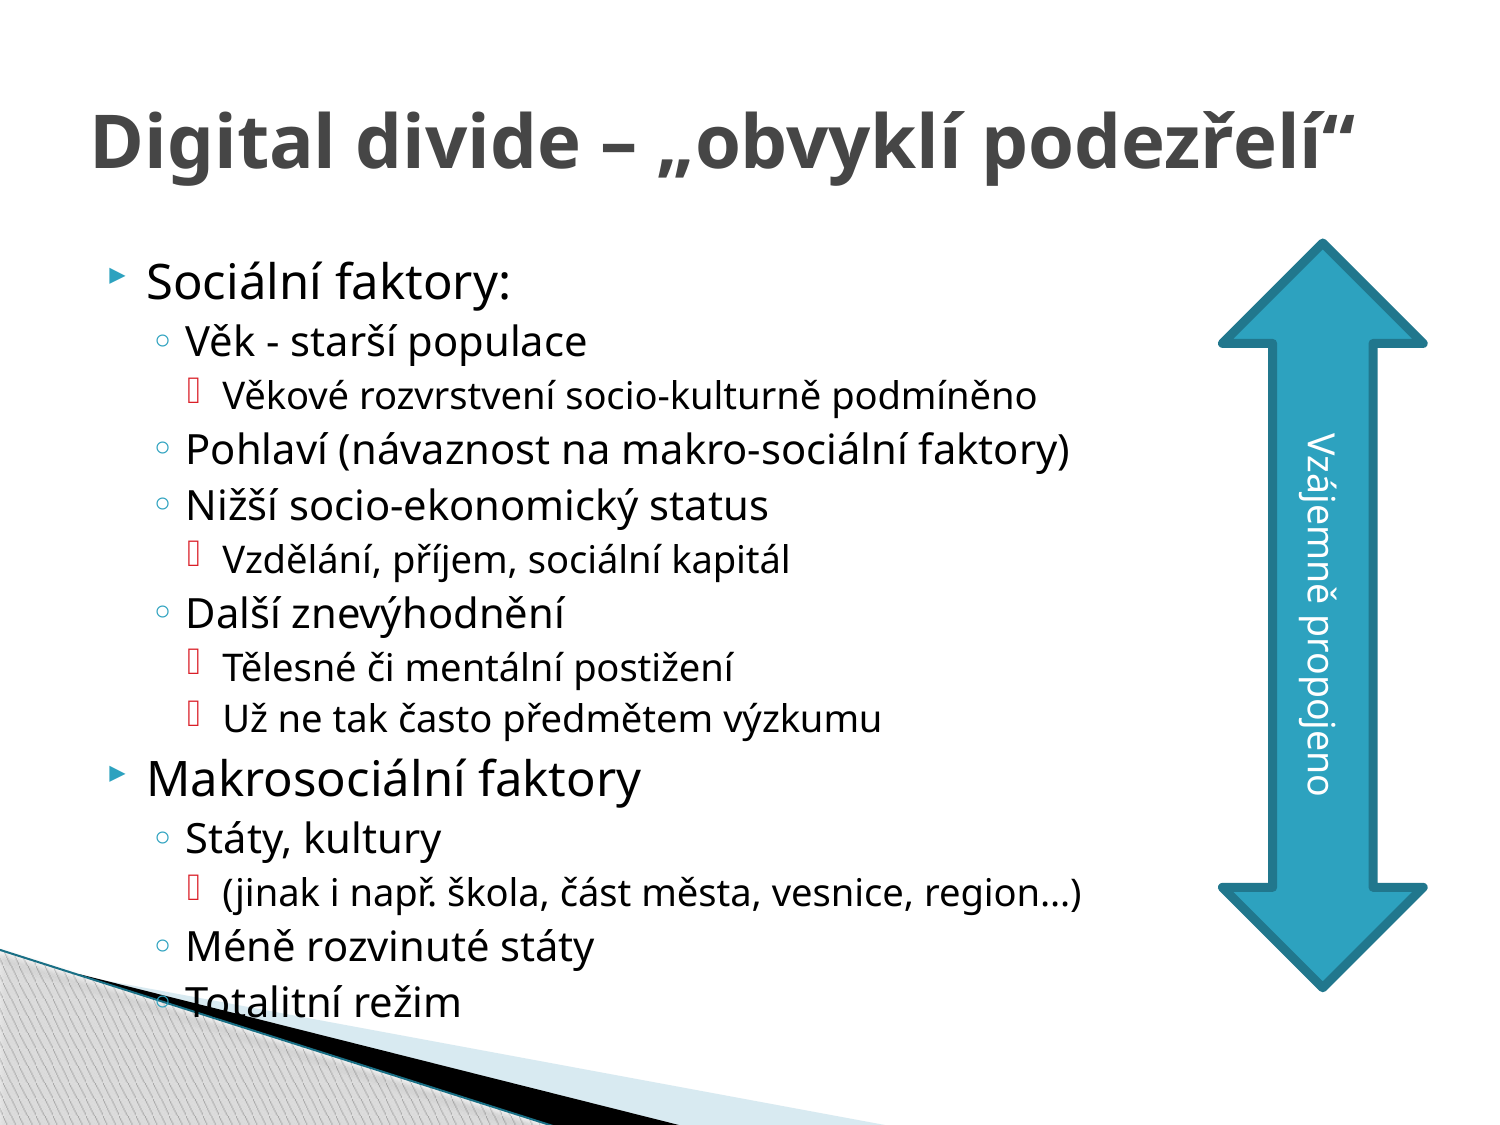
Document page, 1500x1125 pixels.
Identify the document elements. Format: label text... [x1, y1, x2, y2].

title Digital divide – „obvyklí podezřelí“ [75, 45, 1425, 233]
list Sociální faktory: Věk - starší populace Věkové rozvrstvení socio-kulturně podmíněno Pohlaví (návaznost na makro-sociální faktory) Nižší socio-ekonomický status Vzdělání, příjem, sociální kapitál Další znevýhodnění Tělesné či mentální postižení Už ne tak často předmětem výzkumu Makrosociální faktory Státy, kultury (jinak i např. škola, část města, vesnice, region…) Méně rozvinuté státy Totalitní režim [75, 243, 1425, 1035]
text_box Vzájemně propojeno [1217, 238, 1428, 993]
